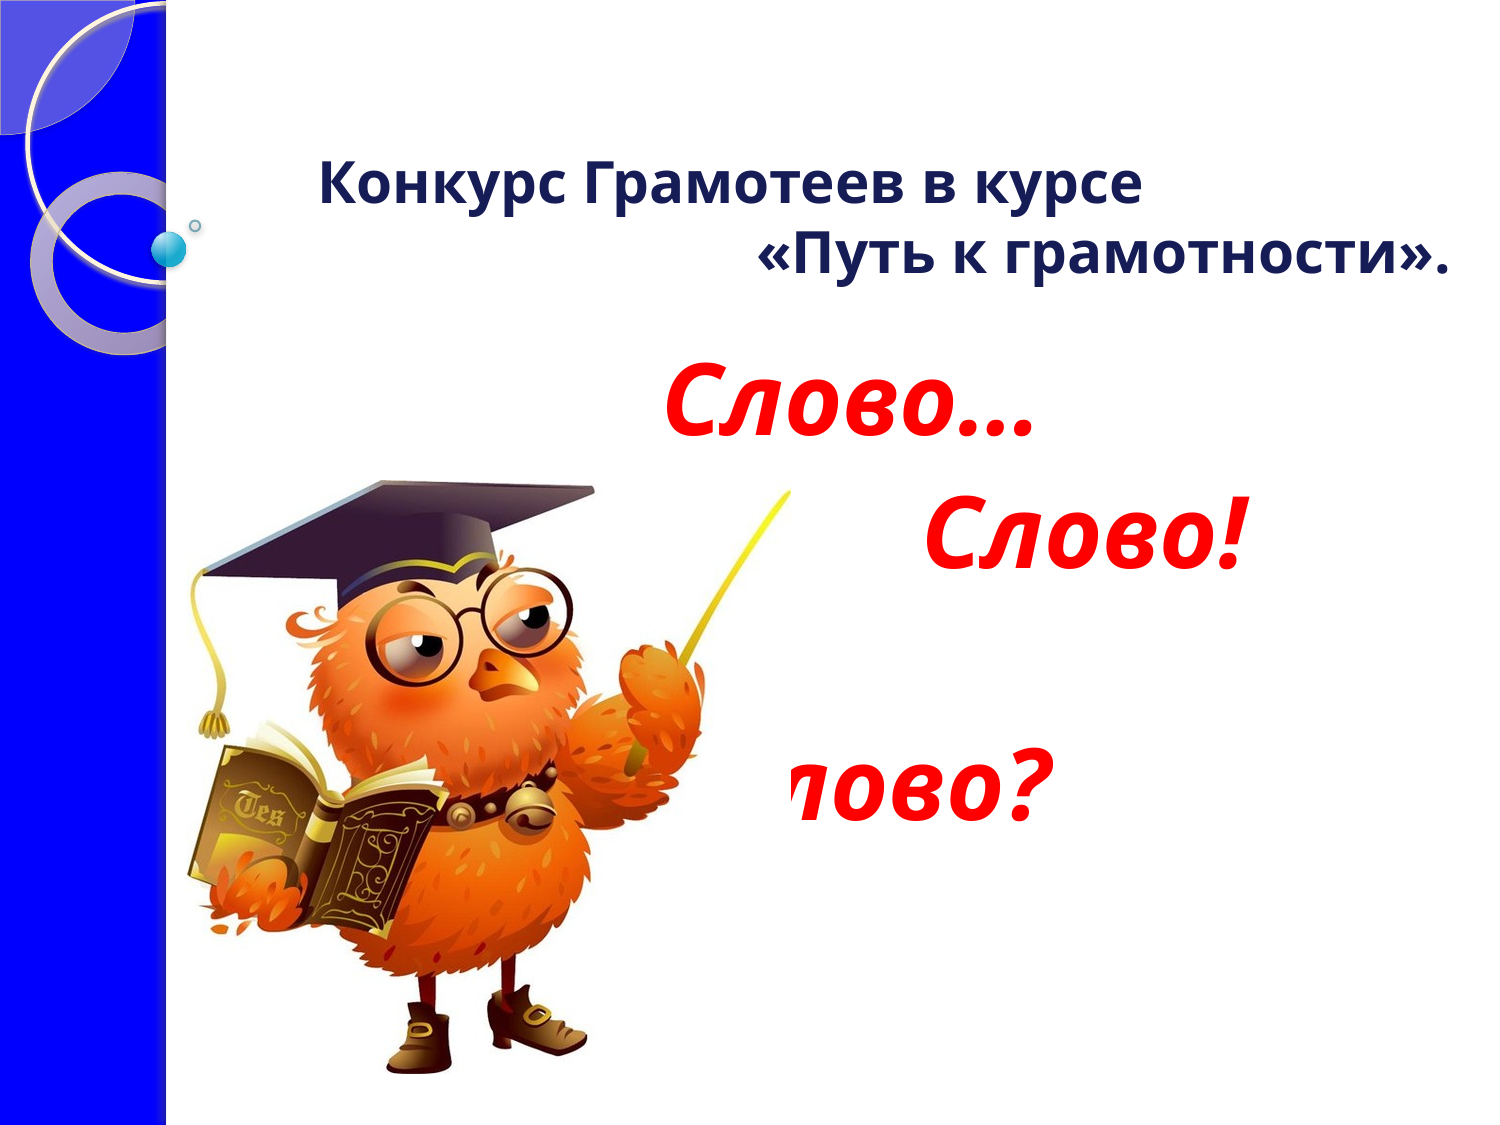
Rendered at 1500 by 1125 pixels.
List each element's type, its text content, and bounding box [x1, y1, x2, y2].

title Конкурс Грамотеев в курсе «Путь к грамотности». [297, 44, 1500, 294]
picture [187, 480, 791, 1075]
list Слово… Слово! Слово? [632, 327, 1500, 1006]
